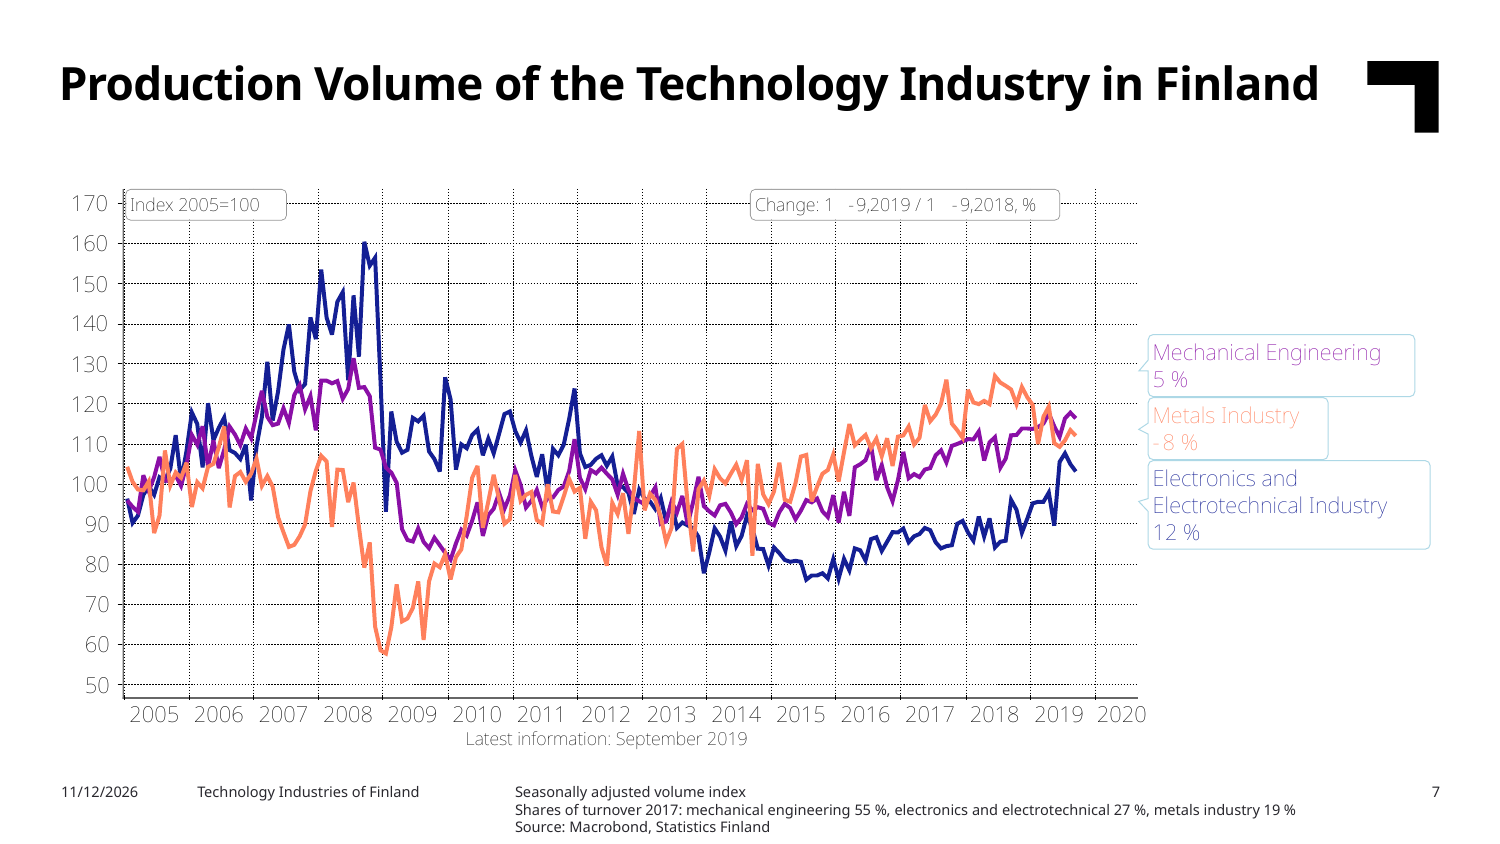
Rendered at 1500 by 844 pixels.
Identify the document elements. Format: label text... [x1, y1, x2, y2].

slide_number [46, 775, 182, 803]
list Seasonally adjusted volume index Shares of turnover 2017: mechanical engineering 55 %, electronics and electrotechnical 27 %, metals industry 19 % Source: Macrobond, Statistics Finland [500, 775, 1412, 803]
slide_number 7 [1412, 775, 1456, 803]
footer Technology Industries of Finland [182, 775, 474, 803]
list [62, 180, 1439, 763]
list Production Volume of the Technology Industry in Finland [41, 46, 1353, 153]
